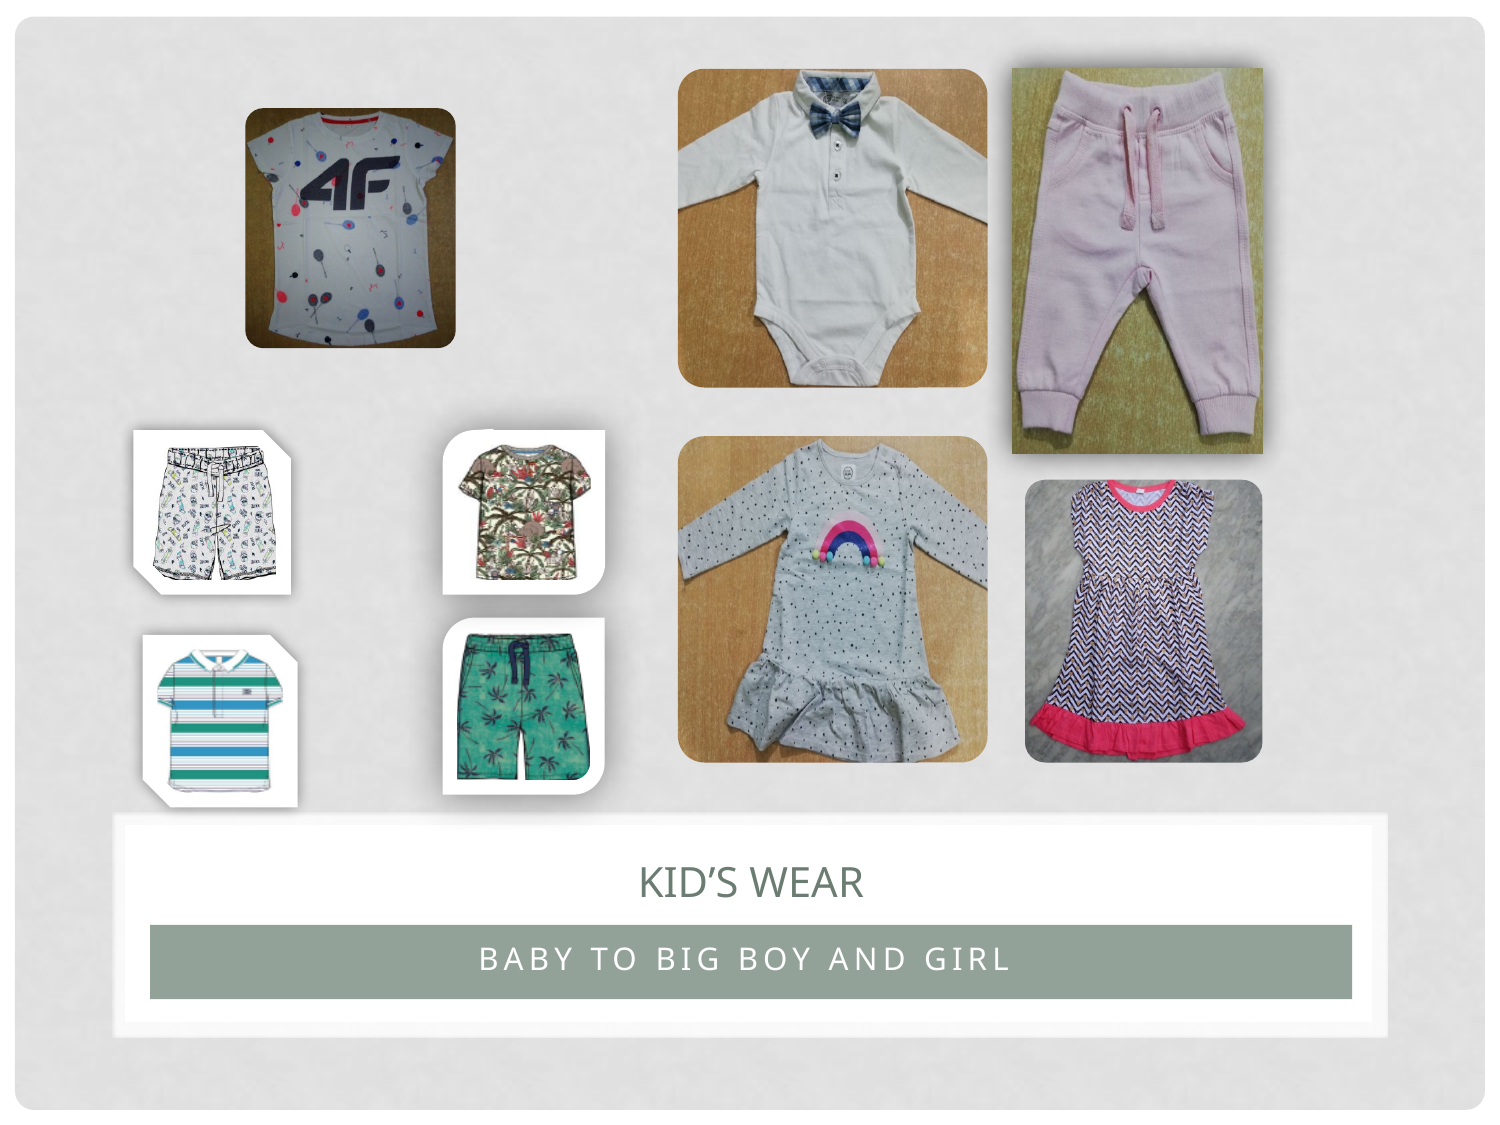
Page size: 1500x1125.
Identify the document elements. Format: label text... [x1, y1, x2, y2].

picture [677, 68, 988, 388]
picture [140, 437, 284, 588]
picture [149, 641, 291, 801]
list BABY TO BIG BOY AND GIRL [150, 924, 1339, 991]
picture [449, 624, 598, 788]
picture [449, 437, 599, 588]
picture [677, 435, 988, 763]
title KID’S WEAR [150, 837, 1353, 924]
picture [1024, 479, 1263, 763]
picture [245, 107, 456, 349]
picture [1012, 68, 1263, 454]
